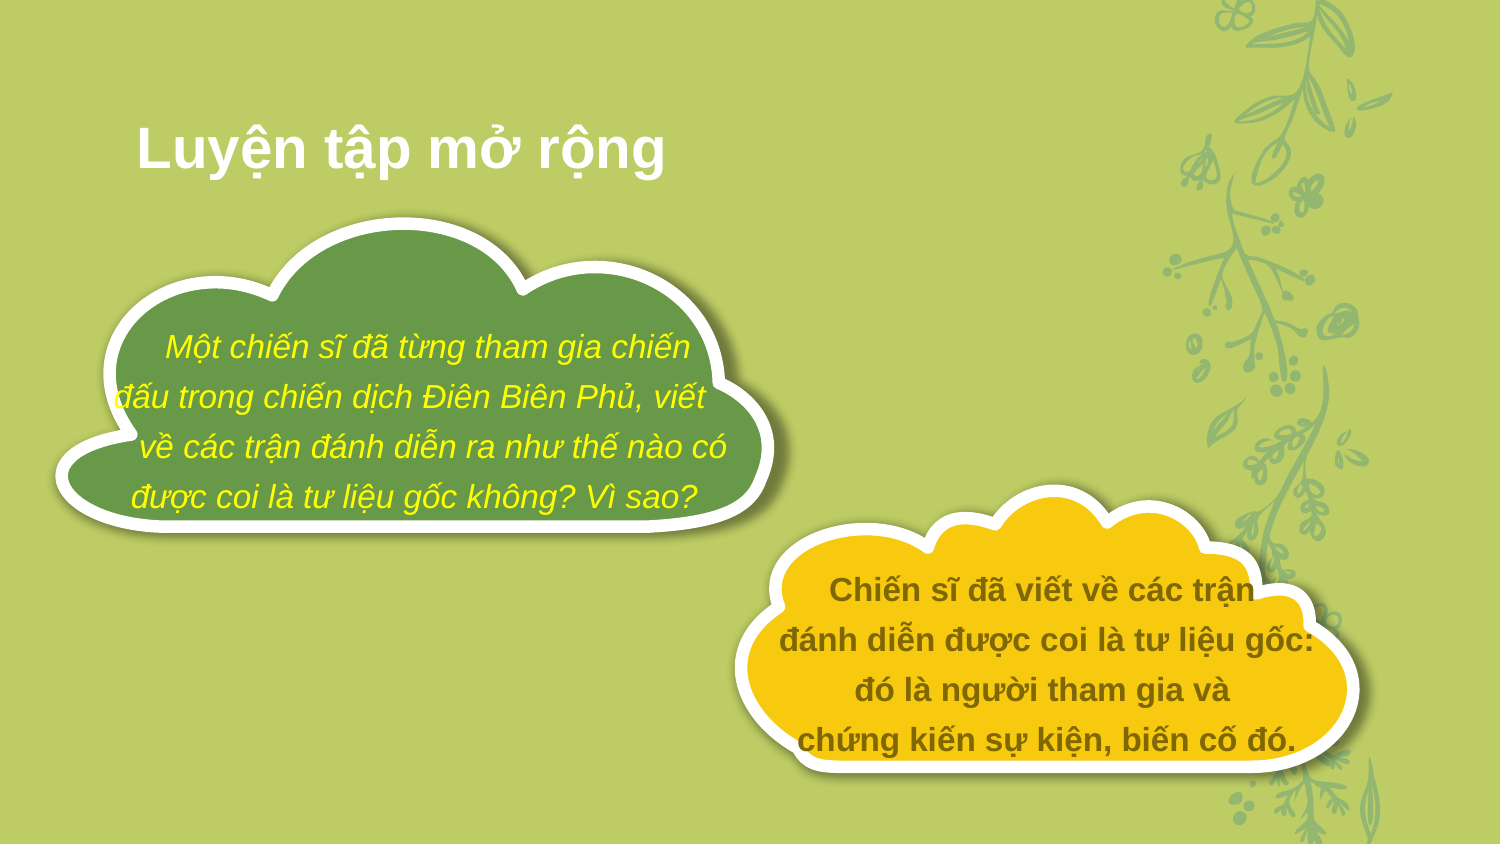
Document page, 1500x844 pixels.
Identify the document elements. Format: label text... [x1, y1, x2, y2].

text_box Chiến sĩ đã viết về các trận đánh diễn được coi là tư liệu gốc: đó là người tham gia và chứng kiến sự kiện, biến cố đó. [738, 488, 1356, 769]
text_box Một chiến sĩ đã từng tham gia chiến đấu trong chiến dịch Điên Biên Phủ, viết về các trận đánh diễn ra như thế nào có được coi là tư liệu gốc không? Vì sao? [59, 221, 771, 529]
title Luyện tập mở rộng [121, 112, 968, 195]
